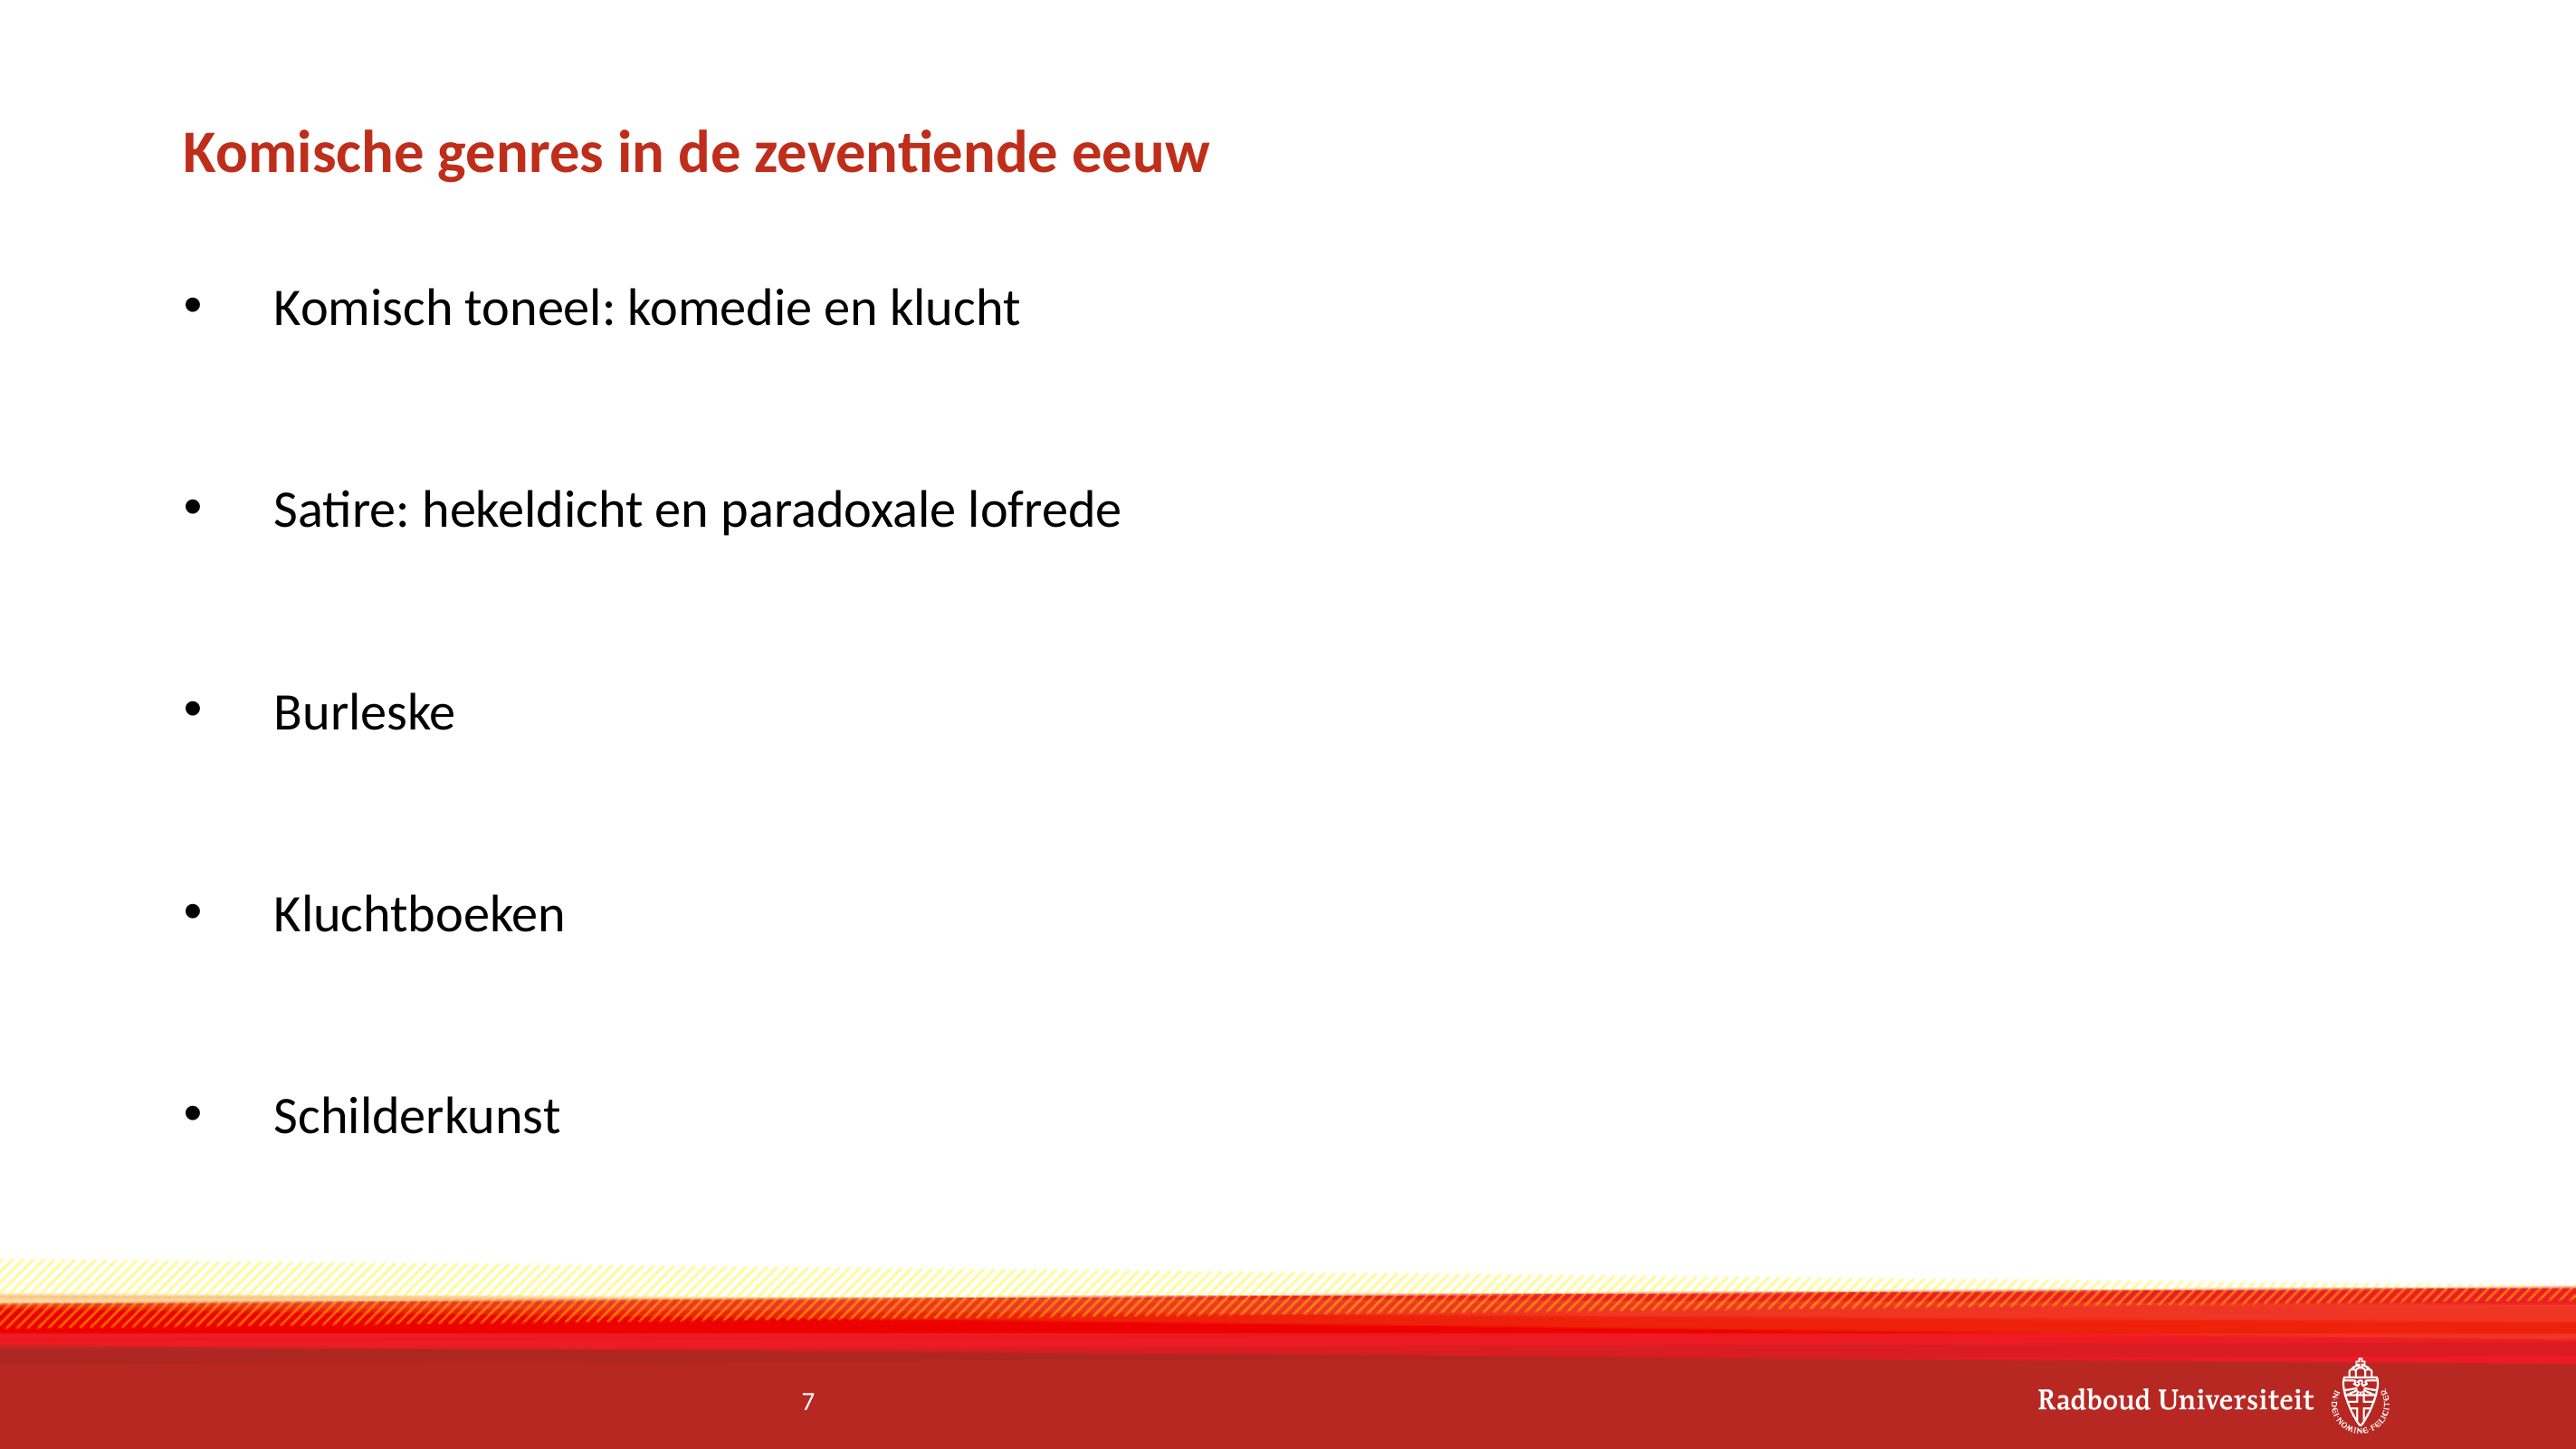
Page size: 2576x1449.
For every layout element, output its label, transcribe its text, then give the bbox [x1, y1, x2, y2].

text_box <number> [801, 1361, 926, 1439]
text_box Komische genres in de zeventiende eeuw [177, 107, 2390, 267]
text_box Komisch toneel: komedie en klucht Satire: hekeldicht en paradoxale lofrede Burleske Kluchtboeken Schilderkunst [177, 267, 2390, 1310]
picture [0, 0, 2576, 1449]
